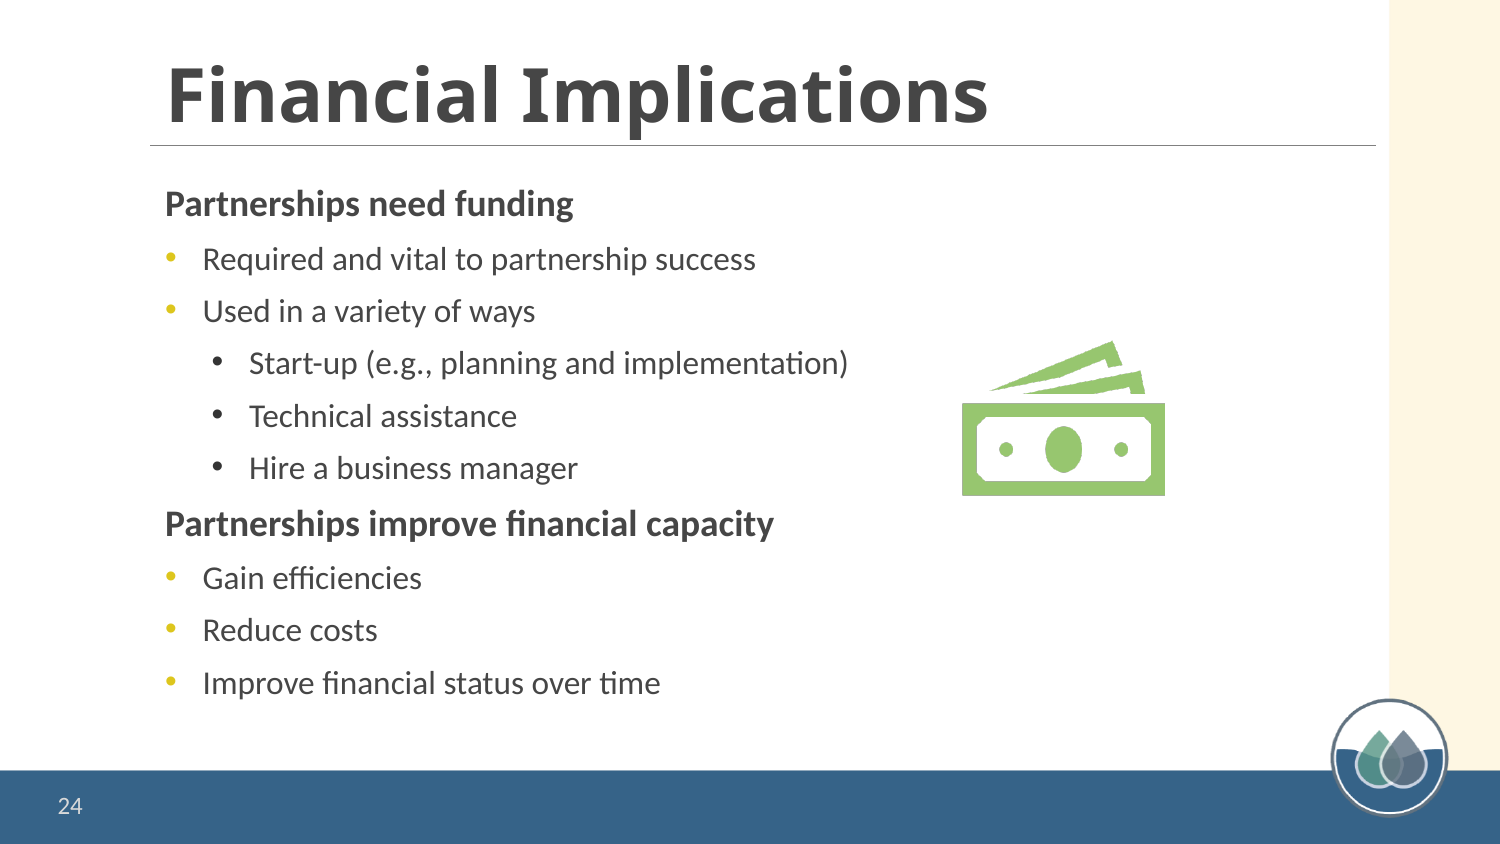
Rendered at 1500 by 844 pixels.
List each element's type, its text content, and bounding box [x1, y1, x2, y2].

list Partnerships need funding Required and vital to partnership success Used in a variety of ways Start-up (e.g., planning and implementation) Technical assistance Hire a business manager Partnerships improve financial capacity Gain efficiencies Reduce costs Improve financial status over time [150, 171, 890, 760]
picture [0, 0, 1500, 844]
title Financial Implications [150, 21, 1373, 146]
slide_number 24 [16, 782, 124, 828]
